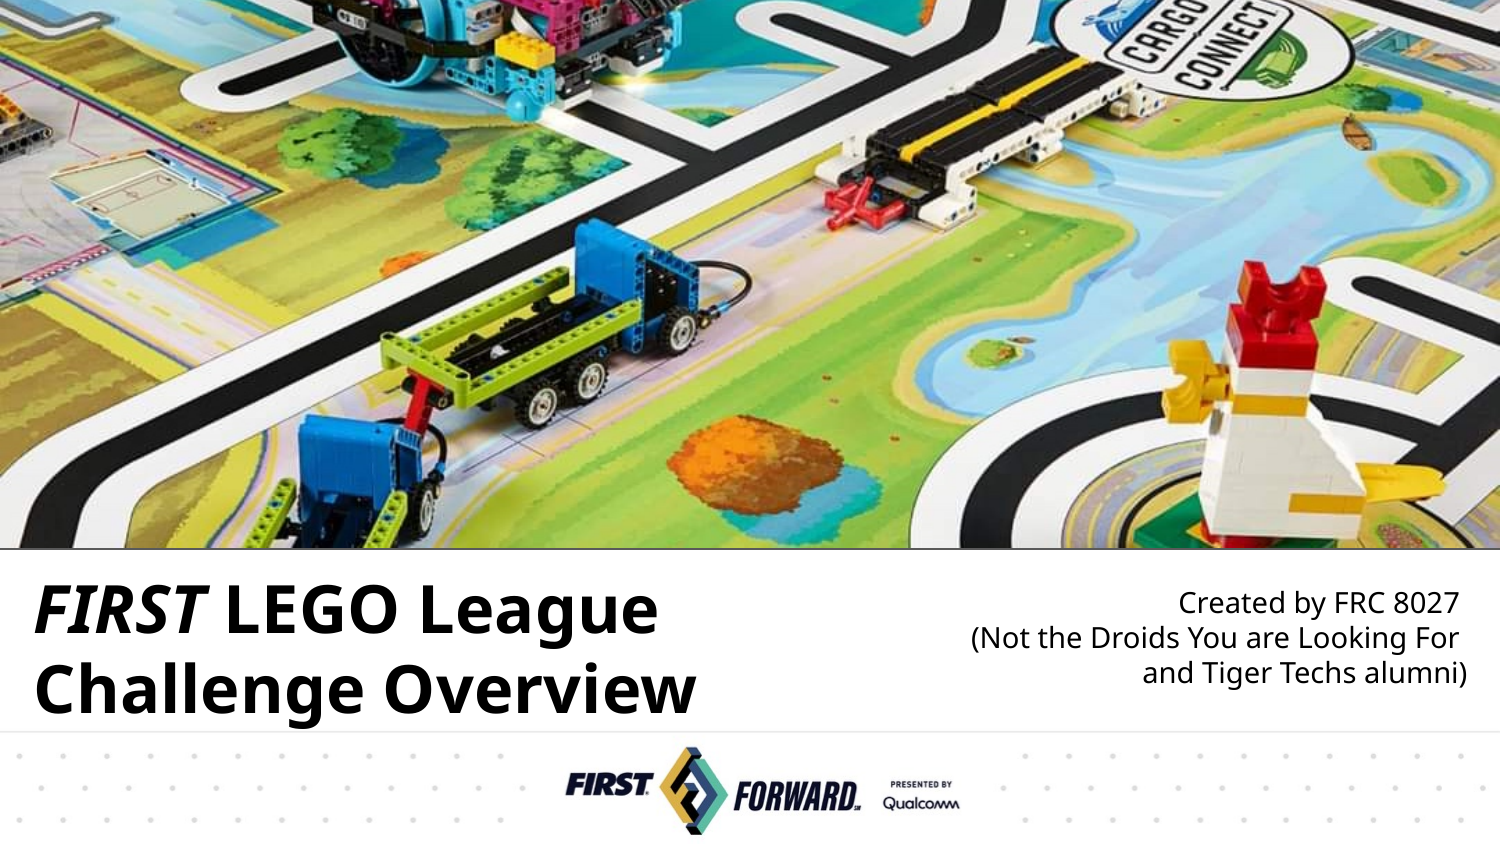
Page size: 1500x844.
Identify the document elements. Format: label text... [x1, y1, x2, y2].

picture [0, 0, 1500, 548]
list Created by FRC 8027 (Not the Droids You are Looking For and Tiger Techs alumni) [813, 577, 1483, 640]
picture [0, 550, 1500, 844]
title FIRST LEGO League Challenge Overview [34, 566, 813, 640]
